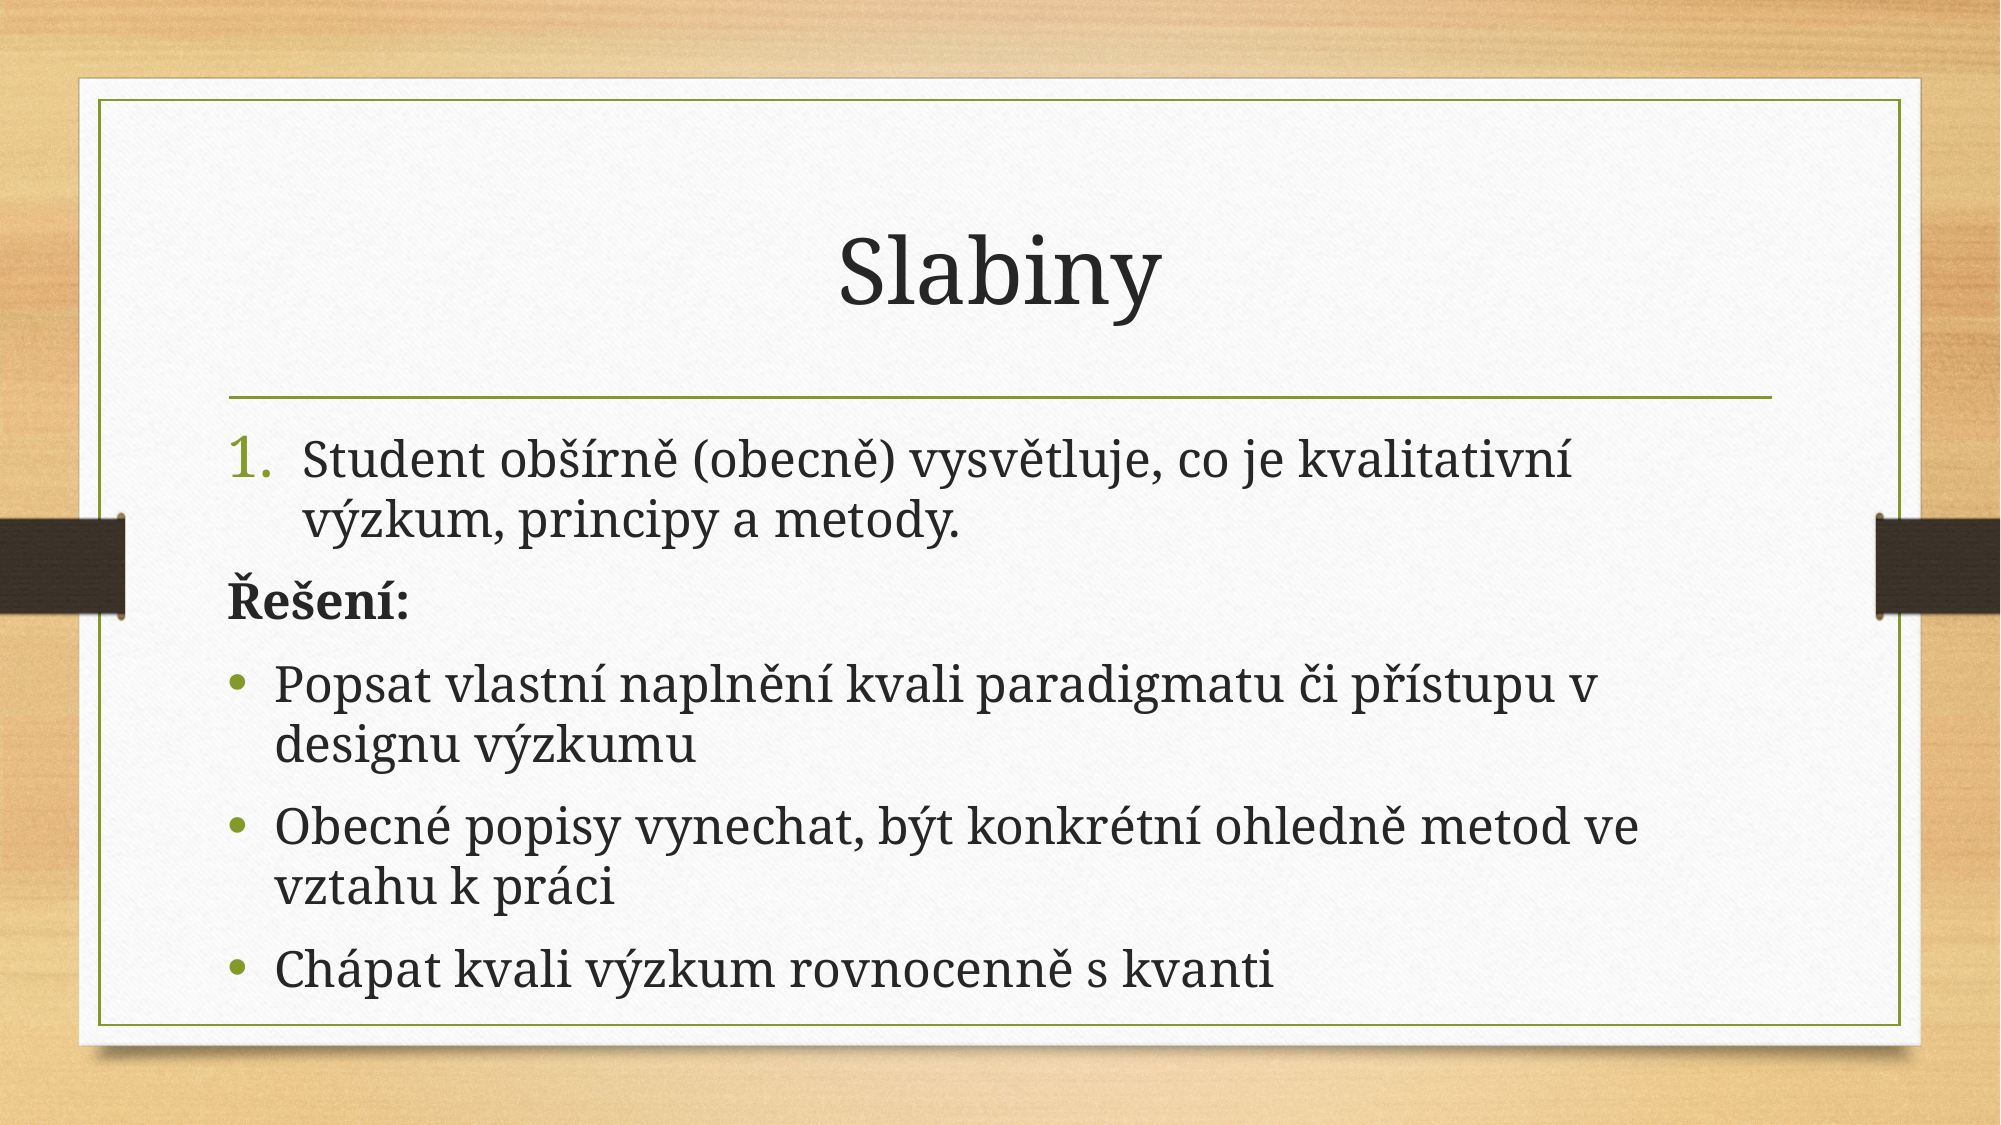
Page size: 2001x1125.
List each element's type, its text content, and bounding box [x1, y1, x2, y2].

list Student obšírně (obecně) vysvětluje, co je kvalitativní výzkum, principy a metody. Řešení: Popsat vlastní naplnění kvali paradigmatu či přístupu v designu výzkumu Obecné popisy vynechat, být konkrétní ohledně metod ve vztahu k práci Chápat kvali výzkum rovnocenně s kvanti [212, 419, 1788, 964]
picture [0, 0, 2001, 1125]
title Slabiny [212, 161, 1788, 375]
